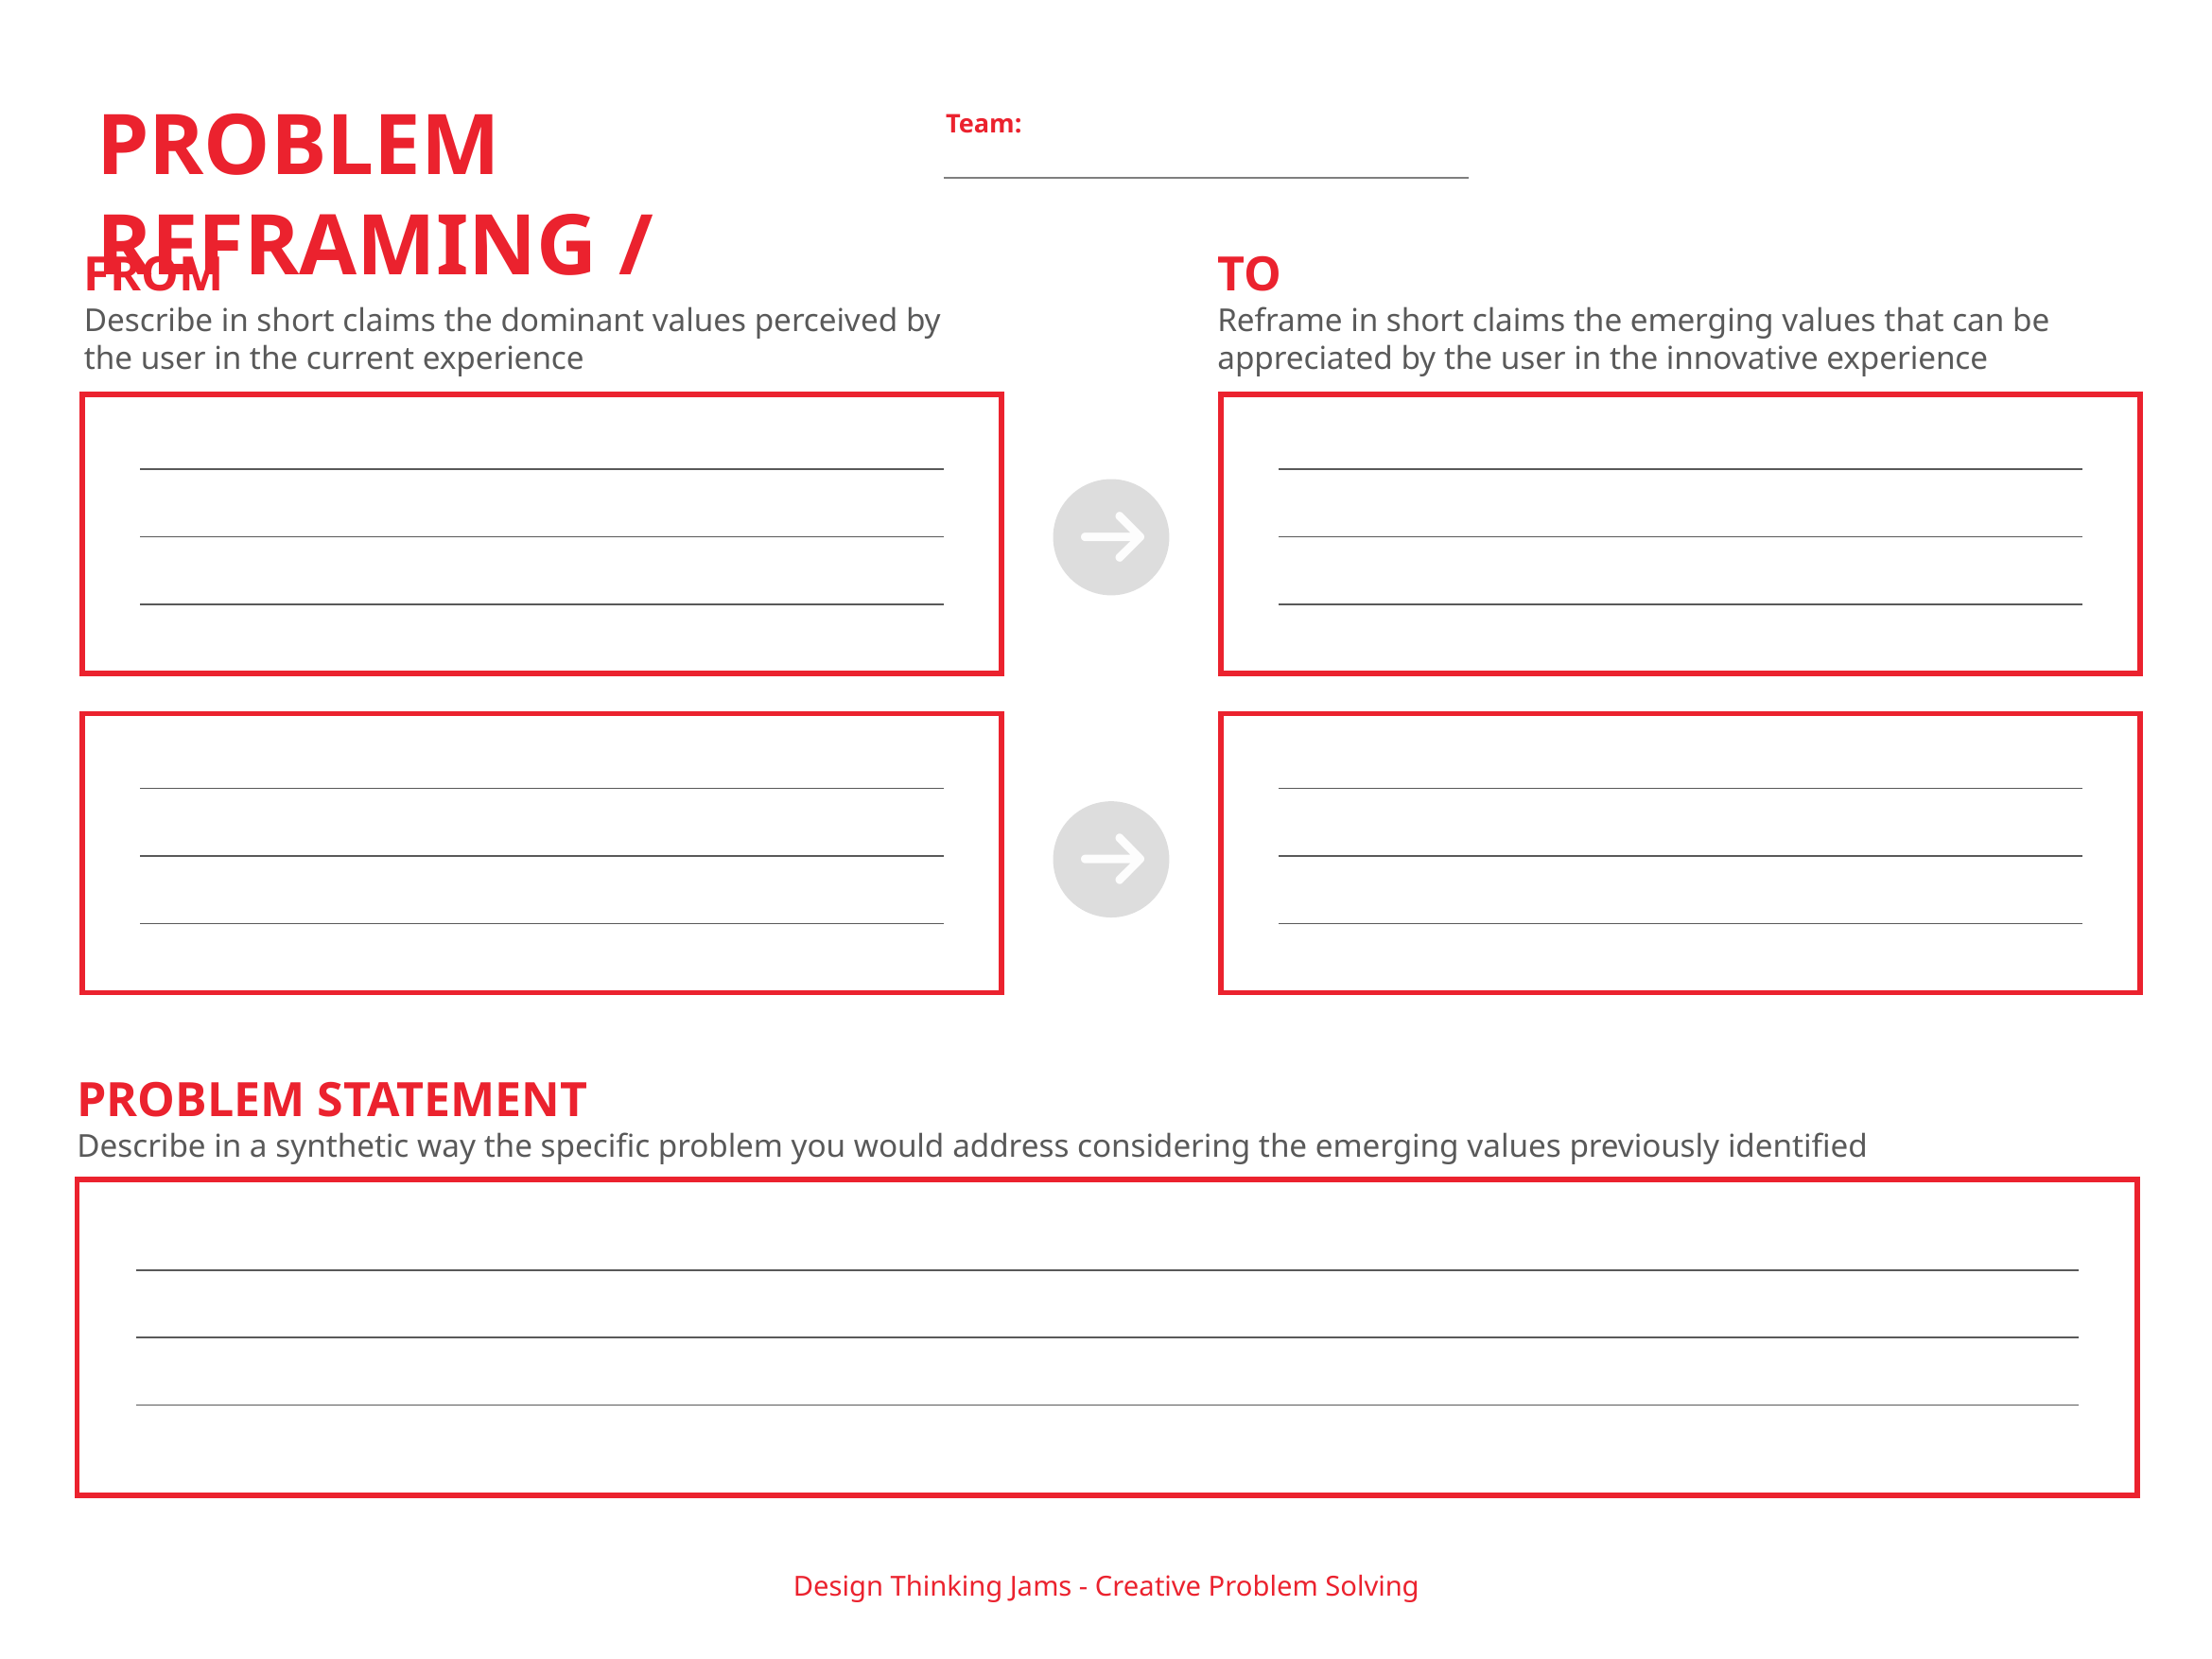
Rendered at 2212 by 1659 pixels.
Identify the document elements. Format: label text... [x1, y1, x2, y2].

text_box TO Reframe in short claims the emerging values that can be appreciated by the user in the innovative experience [1217, 236, 2159, 383]
text_box [77, 1179, 2138, 1496]
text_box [136, 1269, 2079, 1406]
footer Design Thinking Jams - Creative Problem Solving [687, 1558, 1527, 1613]
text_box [82, 393, 1001, 674]
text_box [1220, 393, 2140, 674]
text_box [140, 788, 944, 924]
text_box PROBLEM STATEMENT Describe in a synthetic way the specific problem you would address considering the emerging values previously identified [77, 1061, 2135, 1171]
text_box Team: [932, 99, 1513, 146]
text_box PROBLEM REFRAMING / [82, 83, 1001, 299]
text_box [81, 712, 1002, 994]
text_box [1220, 713, 2140, 993]
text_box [1053, 479, 1170, 596]
text_box FROM Describe in short claims the dominant values perceived by the user in the current experience [83, 299, 1001, 392]
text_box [1053, 801, 1170, 918]
